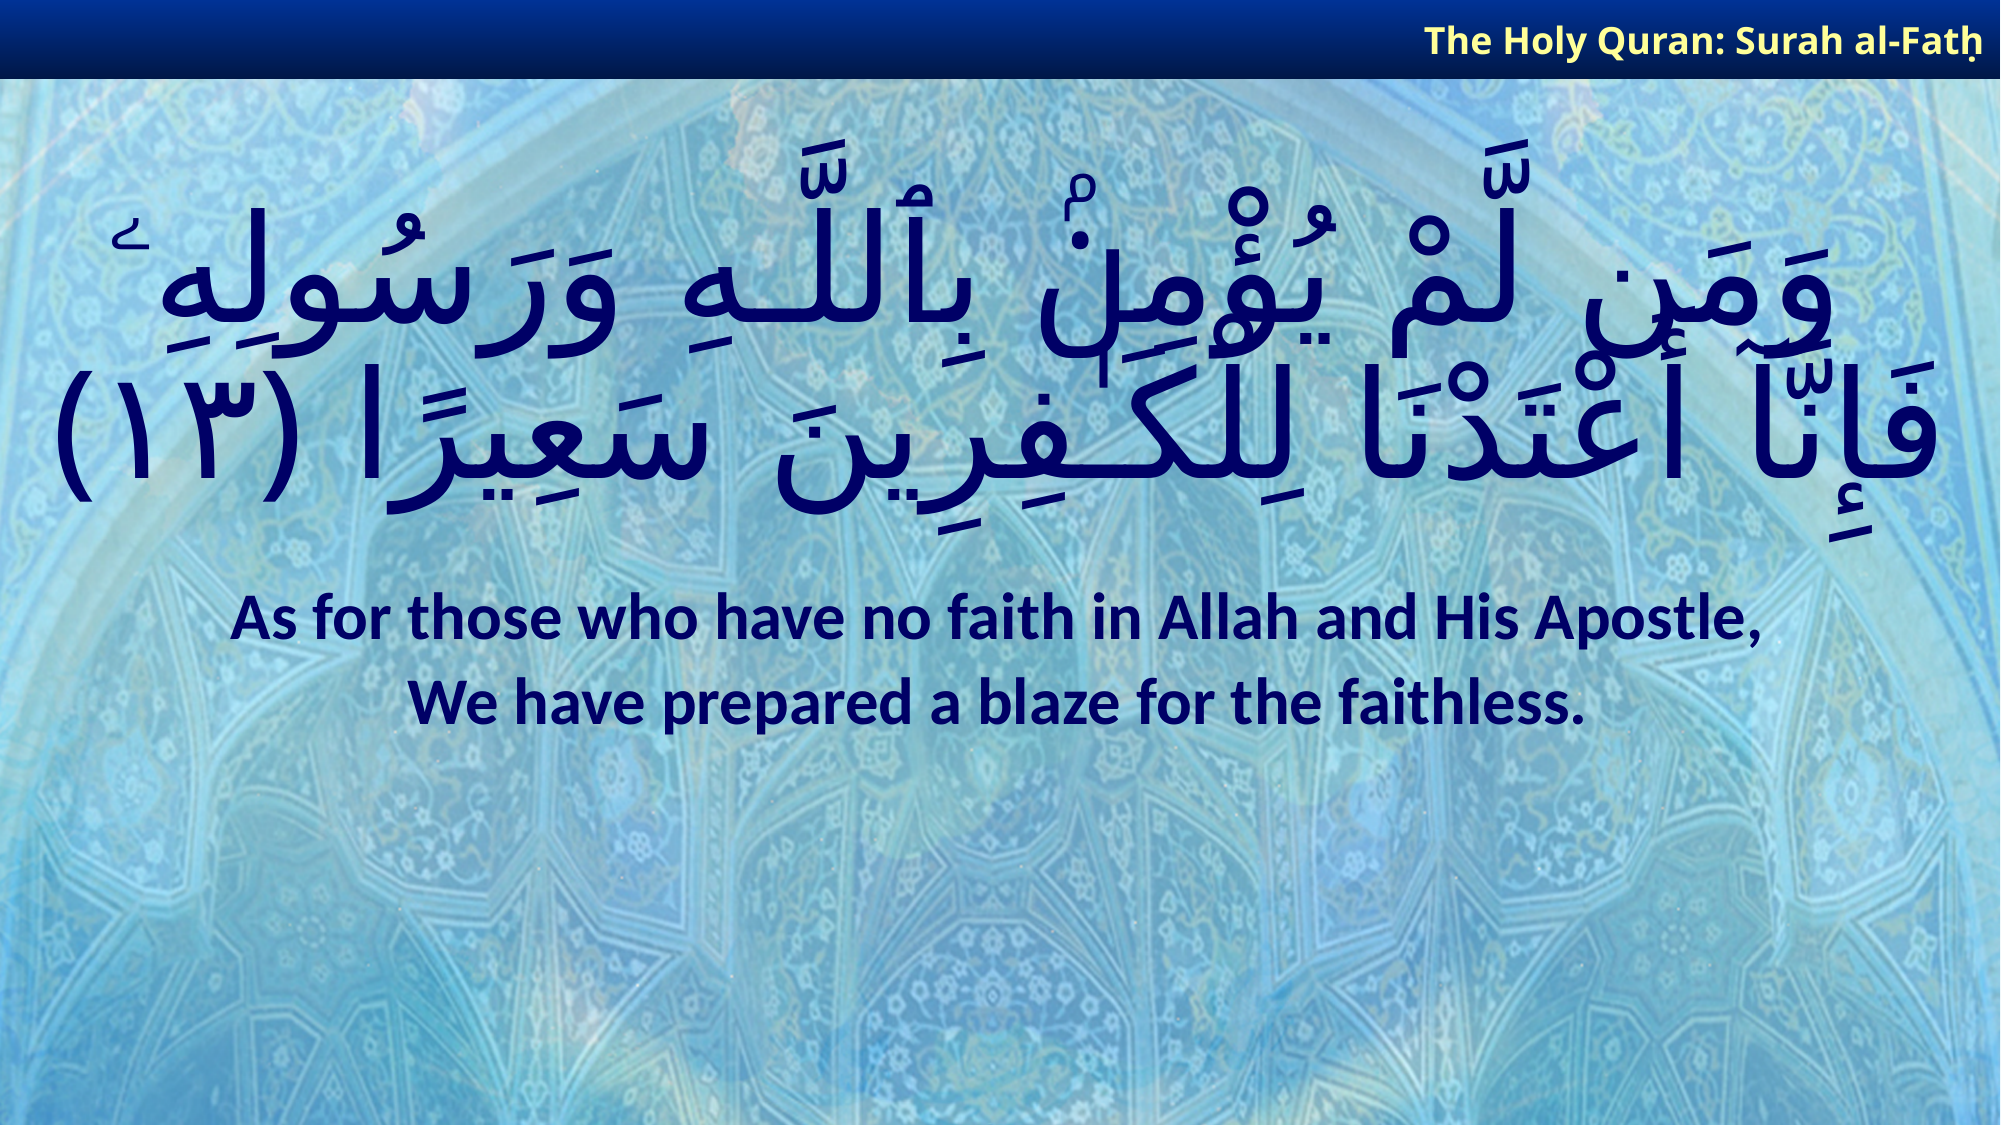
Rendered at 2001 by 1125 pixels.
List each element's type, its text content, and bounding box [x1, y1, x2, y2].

subtitle As for those who have no faith in Allah and His Apostle, We have prepared a blaze for the faithless. [7, 574, 1989, 862]
picture [0, 0, 2001, 1125]
text_box The Holy Quran: Surah al-Fatḥ [0, 0, 2000, 79]
title وَمَن لَّمْ يُؤْمِنۢ بِٱللَّـهِ وَرَسُولِهِۦ فَإِنَّآ أَعْتَدْنَا لِلْكَـٰفِرِينَ سَعِيرًا ﴿١٣﴾ [0, 231, 2000, 473]
